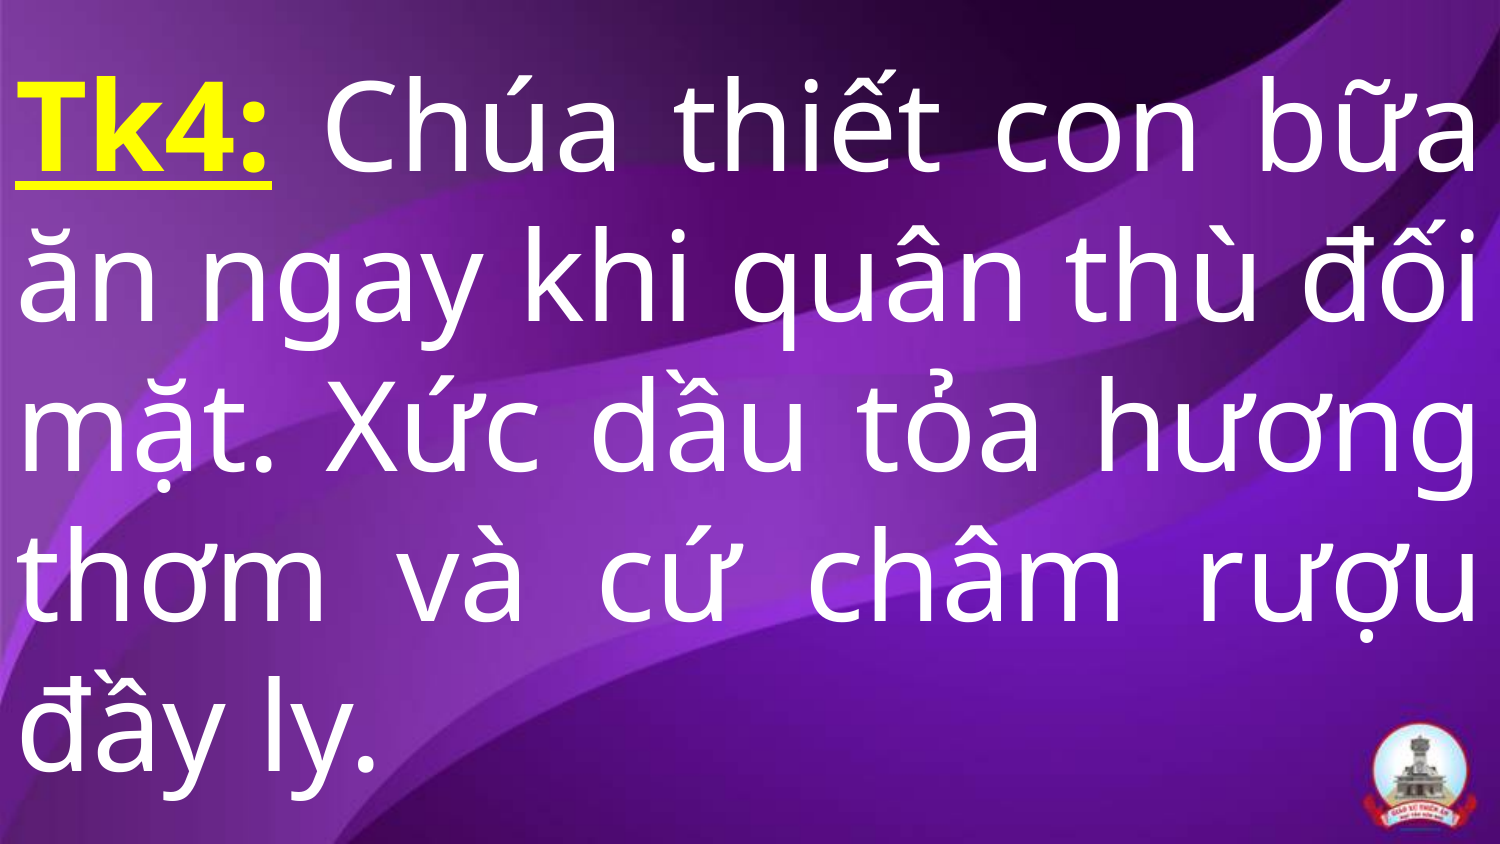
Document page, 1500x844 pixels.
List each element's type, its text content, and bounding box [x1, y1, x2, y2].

title Tk4: Chúa thiết con bữa ăn ngay khi quân thù đối mặt. Xức dầu tỏa hương thơm và cứ châm rượu đầy ly. [0, 0, 1500, 844]
